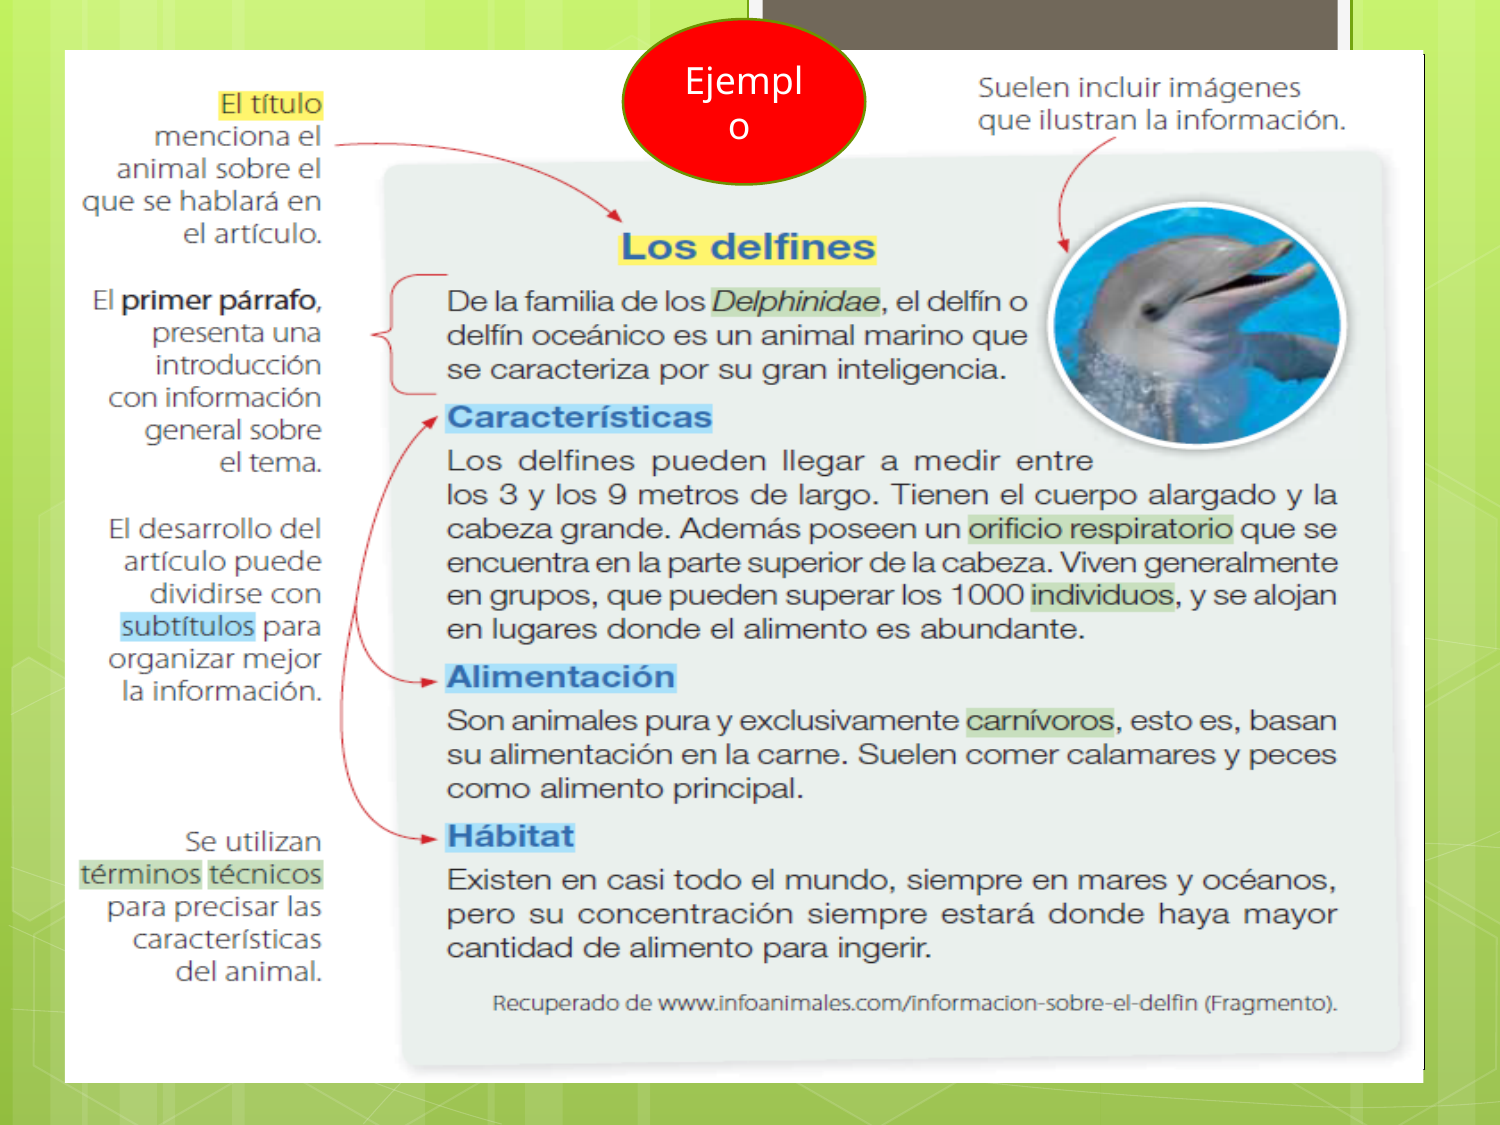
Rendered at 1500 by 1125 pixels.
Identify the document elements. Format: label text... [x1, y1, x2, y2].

picture [64, 50, 1424, 1083]
text_box Ejemplo [648, 17, 840, 49]
